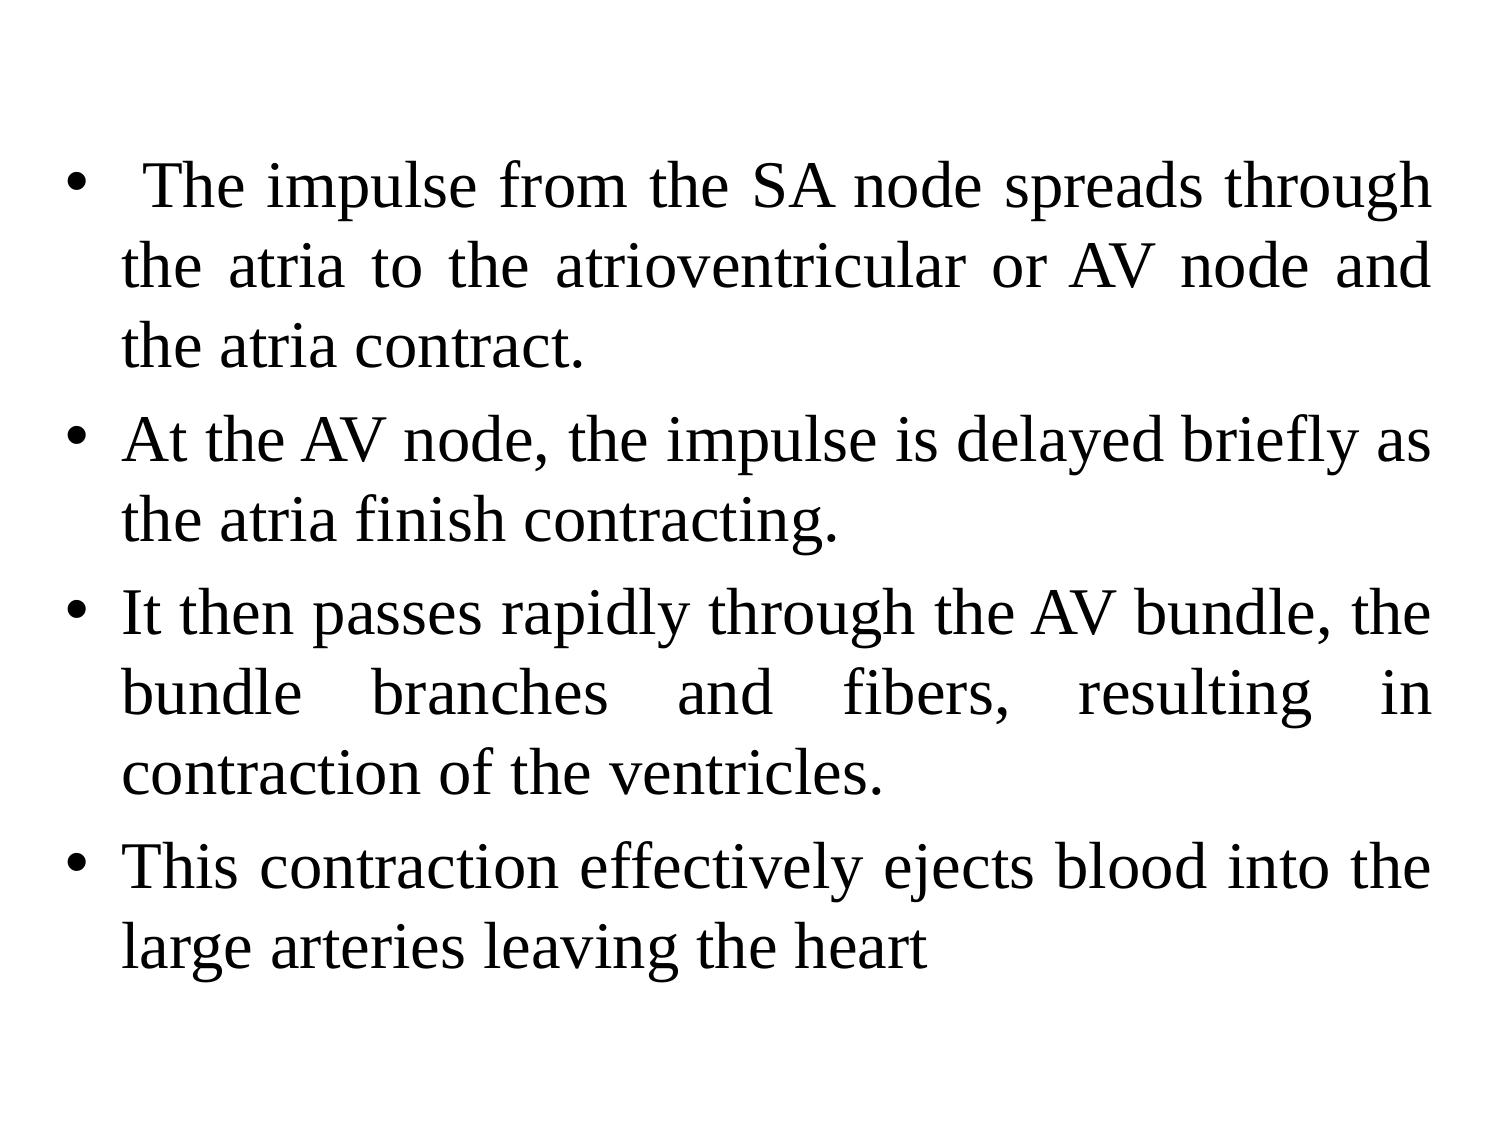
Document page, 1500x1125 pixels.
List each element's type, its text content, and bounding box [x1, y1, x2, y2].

list The impulse from the SA node spreads through the atria to the atrioventricular or AV node and the atria contract. At the AV node, the impulse is delayed briefly as the atria finish contracting. It then passes rapidly through the AV bundle, the bundle branches and fibers, resulting in contraction of the ventricles. This contraction effectively ejects blood into the large arteries leaving the heart [50, 50, 1450, 1025]
